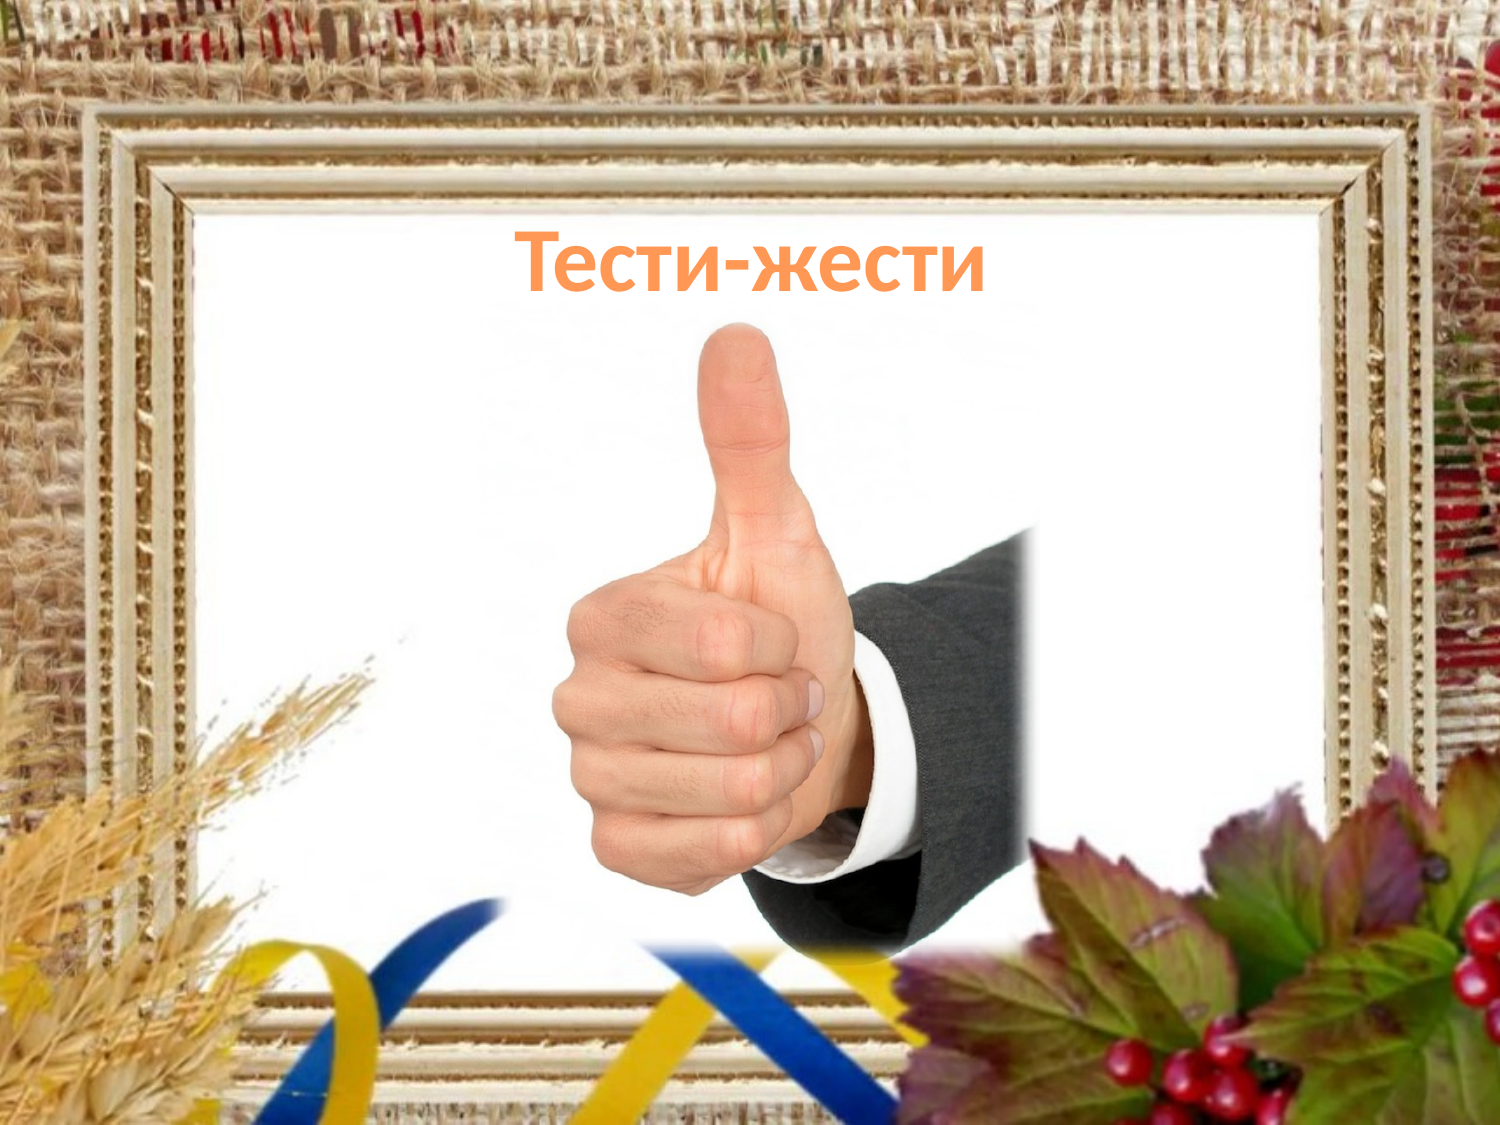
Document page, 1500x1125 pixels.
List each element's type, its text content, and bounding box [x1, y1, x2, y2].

title Тести-жести [76, 160, 1427, 349]
picture [0, 0, 1500, 1125]
